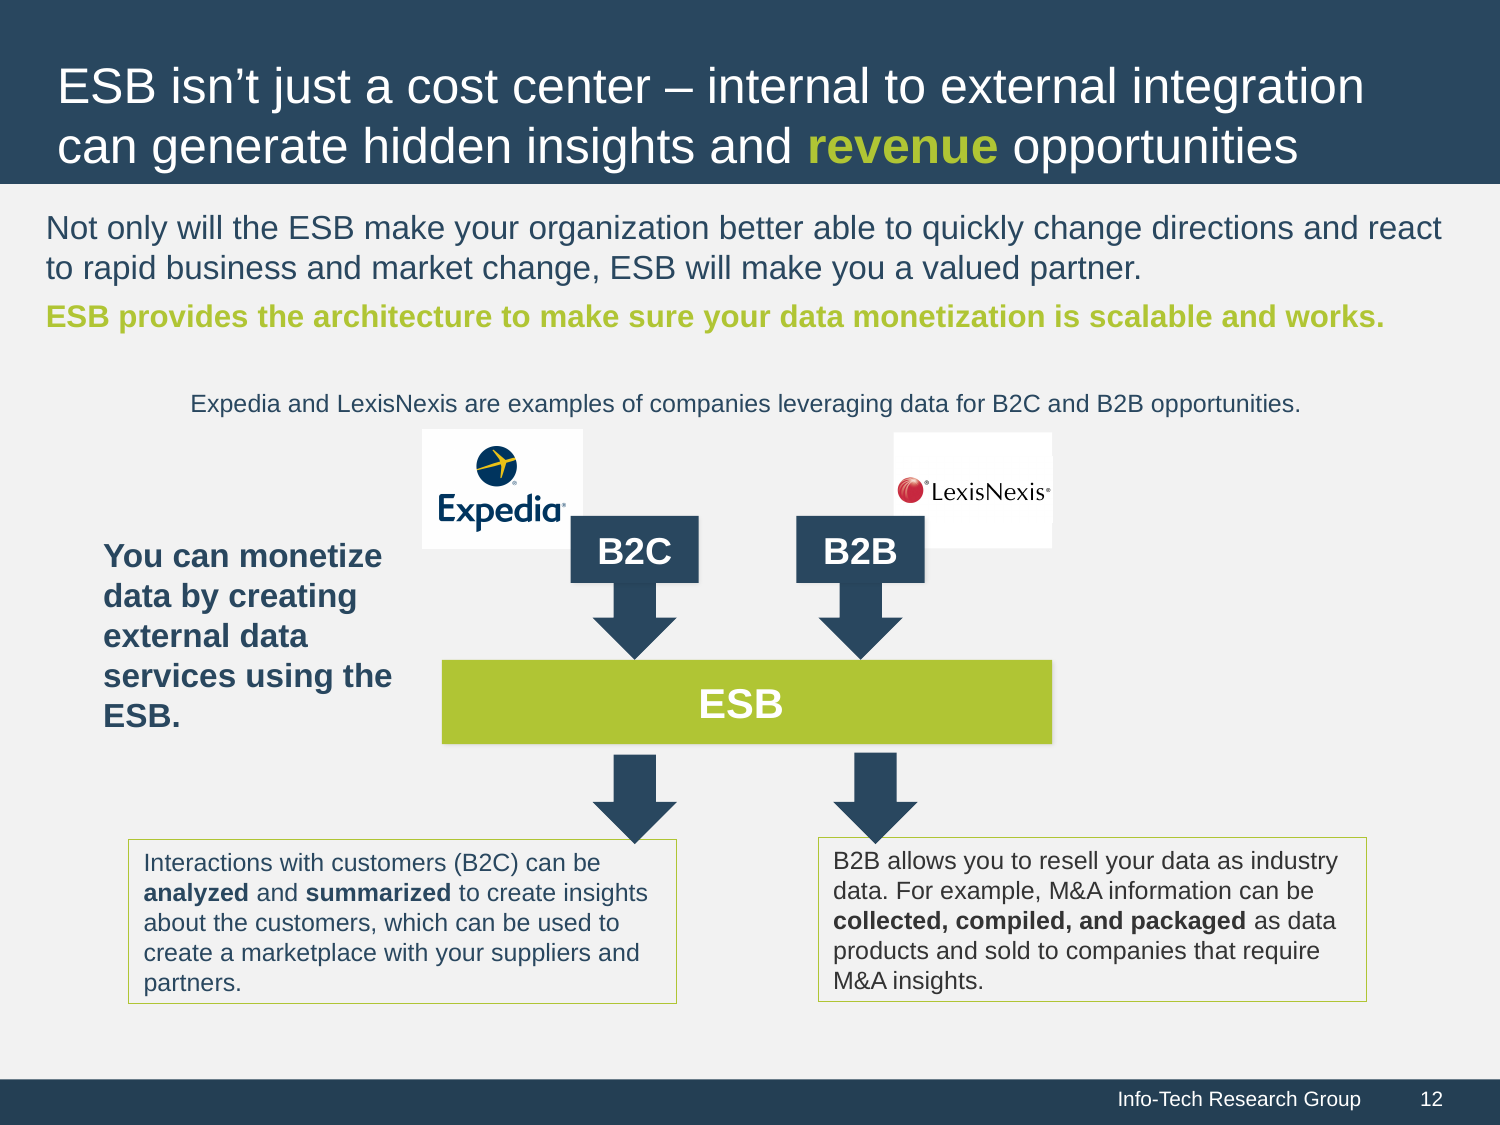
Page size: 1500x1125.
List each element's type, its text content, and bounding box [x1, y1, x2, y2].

text_box ESB provides the architecture to make sure your data monetization is scalable and works. [31, 288, 1500, 341]
text_box B2B allows you to resell your data as industry data. For example, M&A information can be collected, compiled, and packaged as data products and sold to companies that require M&A insights. [818, 837, 1367, 1002]
text_box Not only will the ESB make your organization better able to quickly change directions and react to rapid business and market change, ESB will make you a valued partner. [31, 184, 1478, 288]
text_box B2C [568, 514, 701, 585]
text_box [590, 589, 679, 662]
picture [422, 429, 583, 549]
text_box [831, 750, 920, 847]
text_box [893, 432, 1053, 549]
text_box Interactions with customers (B2C) can be analyzed and summarized to create insights about the customers, which can be used to create a marketplace with your suppliers and partners. [128, 839, 677, 1004]
text_box You can monetize data by creating external data services using the ESB. [88, 527, 422, 742]
text_box [816, 589, 905, 662]
text_box Expedia and LexisNexis are examples of companies leveraging data for B2C and B2B opportunities. [175, 380, 1500, 426]
text_box B2B [794, 514, 927, 585]
text_box ESB [440, 658, 1054, 746]
title ESB isn’t just a cost center – internal to external integration can generate hidden insights and revenue opportunities [41, 41, 1457, 184]
text_box [0, 182, 1500, 1081]
text_box [590, 752, 679, 847]
